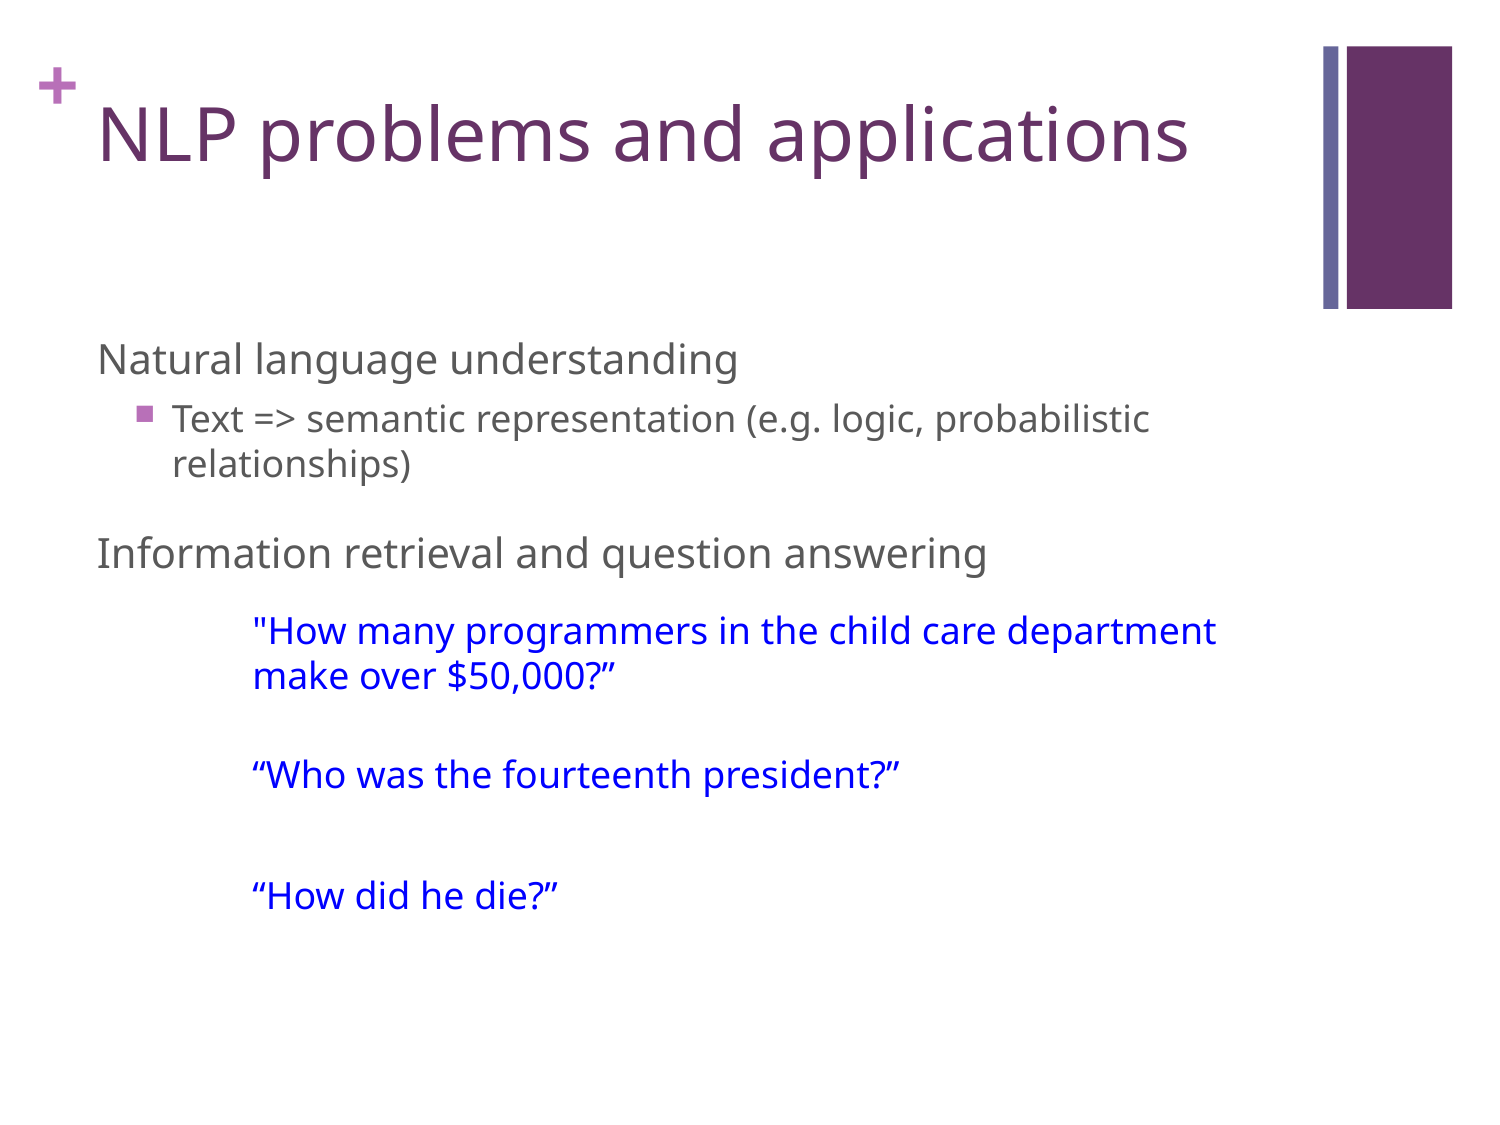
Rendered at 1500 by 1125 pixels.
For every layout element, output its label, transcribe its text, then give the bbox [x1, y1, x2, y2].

text_box “How did he die?” [237, 864, 1322, 925]
title NLP problems and applications [81, 79, 1322, 263]
list Natural language understanding Text => semantic representation (e.g. logic, probabilistic relationships) Information retrieval and question answering [81, 324, 1322, 638]
text_box "How many programmers in the child care department make over $50,000?” [237, 599, 1322, 705]
text_box “Who was the fourteenth president?” [237, 743, 1322, 804]
